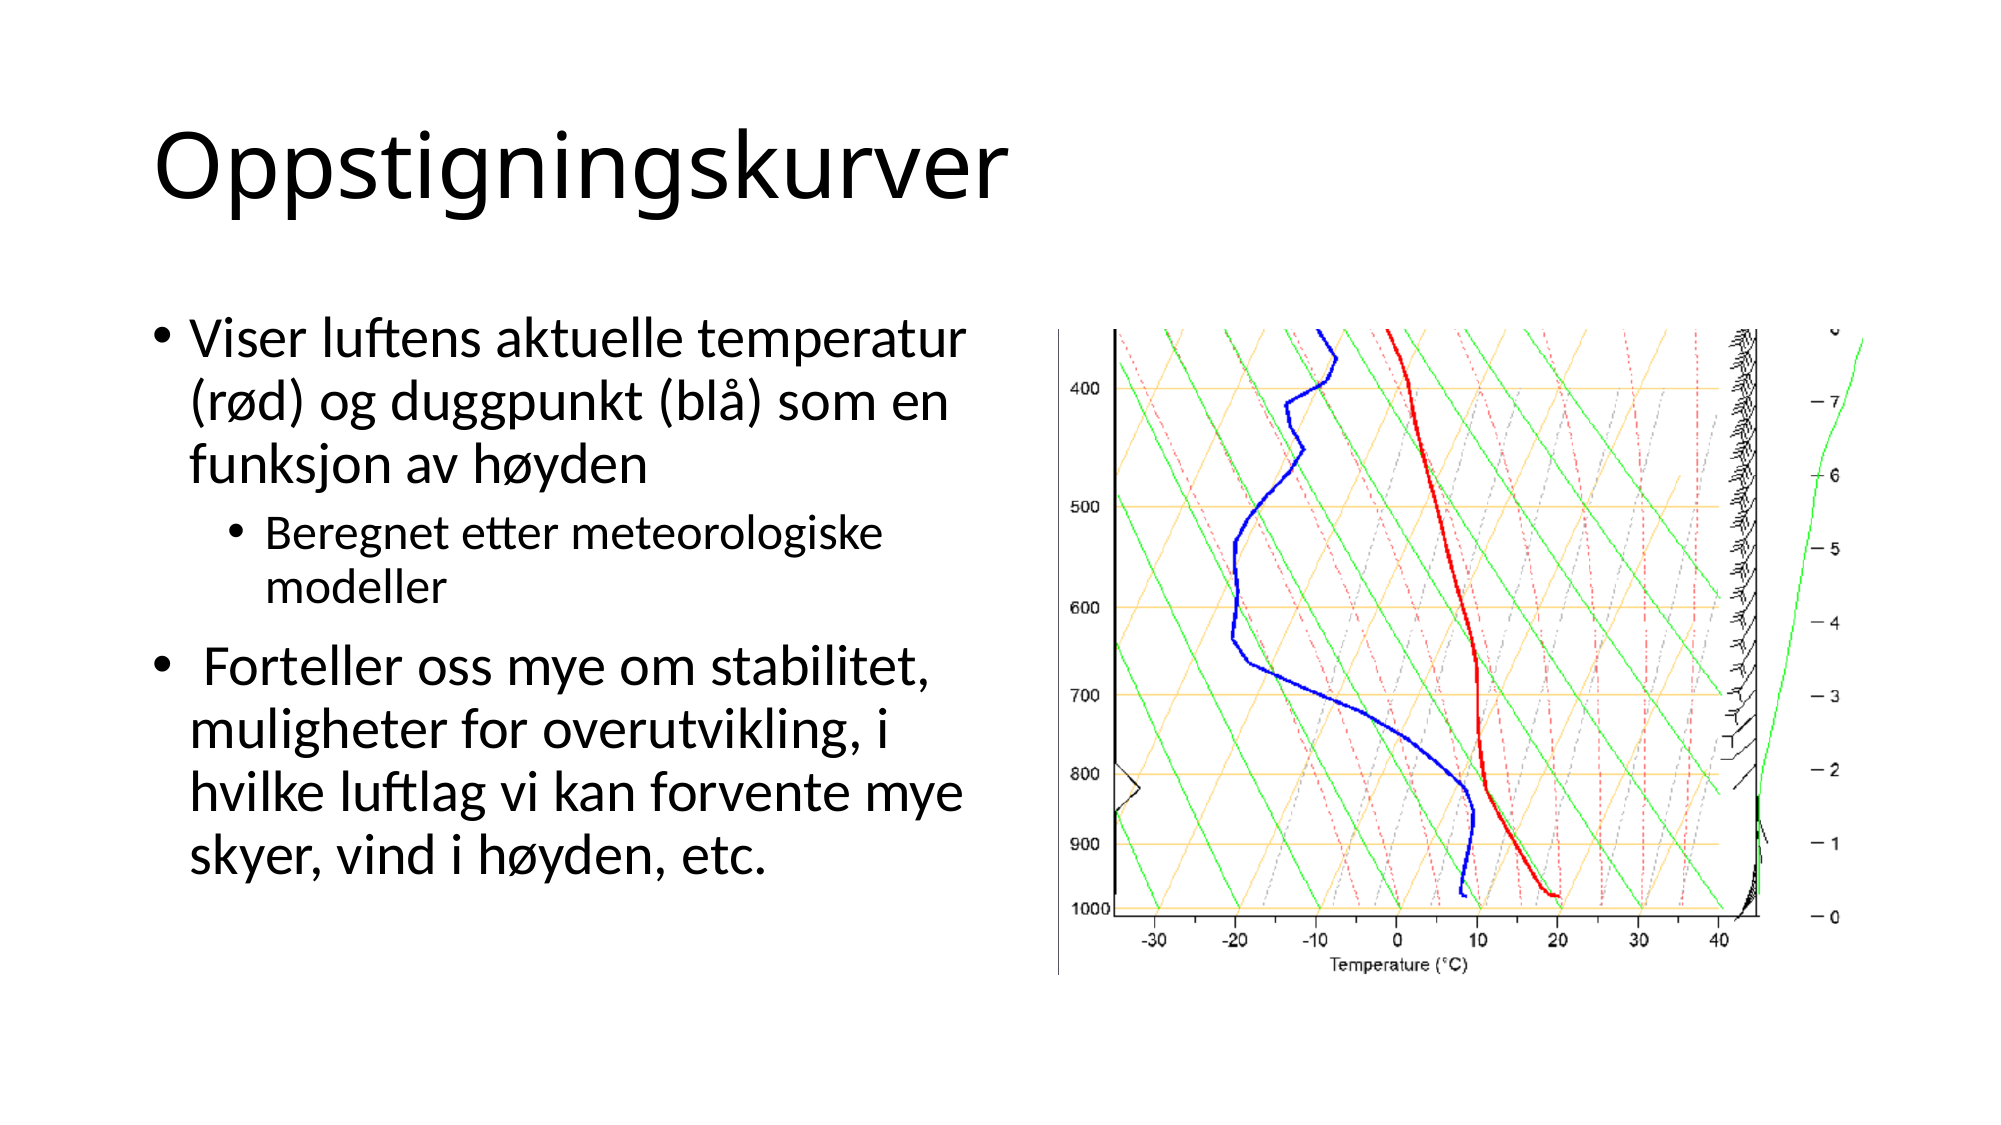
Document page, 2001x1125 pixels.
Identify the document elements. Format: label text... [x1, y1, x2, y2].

list Viser luftens aktuelle temperatur (rød) og duggpunkt (blå) som en funksjon av høyden Beregnet etter meteorologiske modeller Forteller oss mye om stabilitet, muligheter for overutvikling, i hvilke luftlag vi kan forvente mye skyer, vind i høyden, etc. [137, 299, 988, 1014]
title Oppstigningskurver [137, 59, 1863, 278]
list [1001, 329, 1863, 975]
